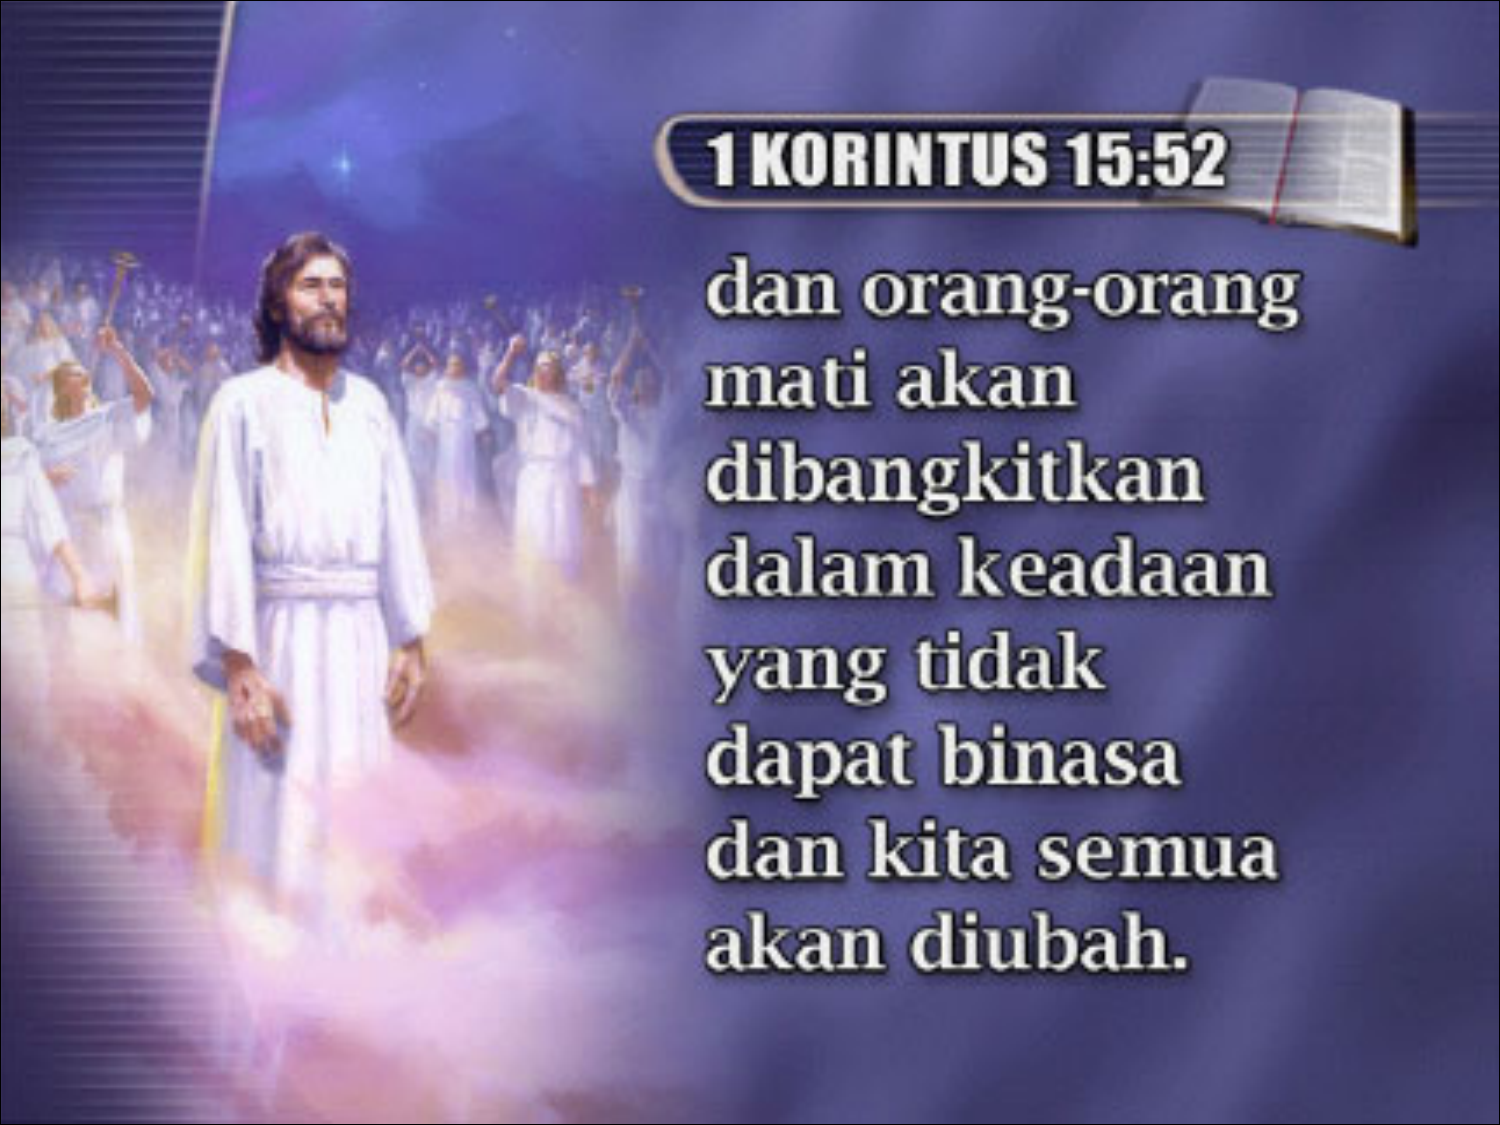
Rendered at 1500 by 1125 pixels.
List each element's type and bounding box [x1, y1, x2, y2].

text_box [0, 0, 1500, 1125]
